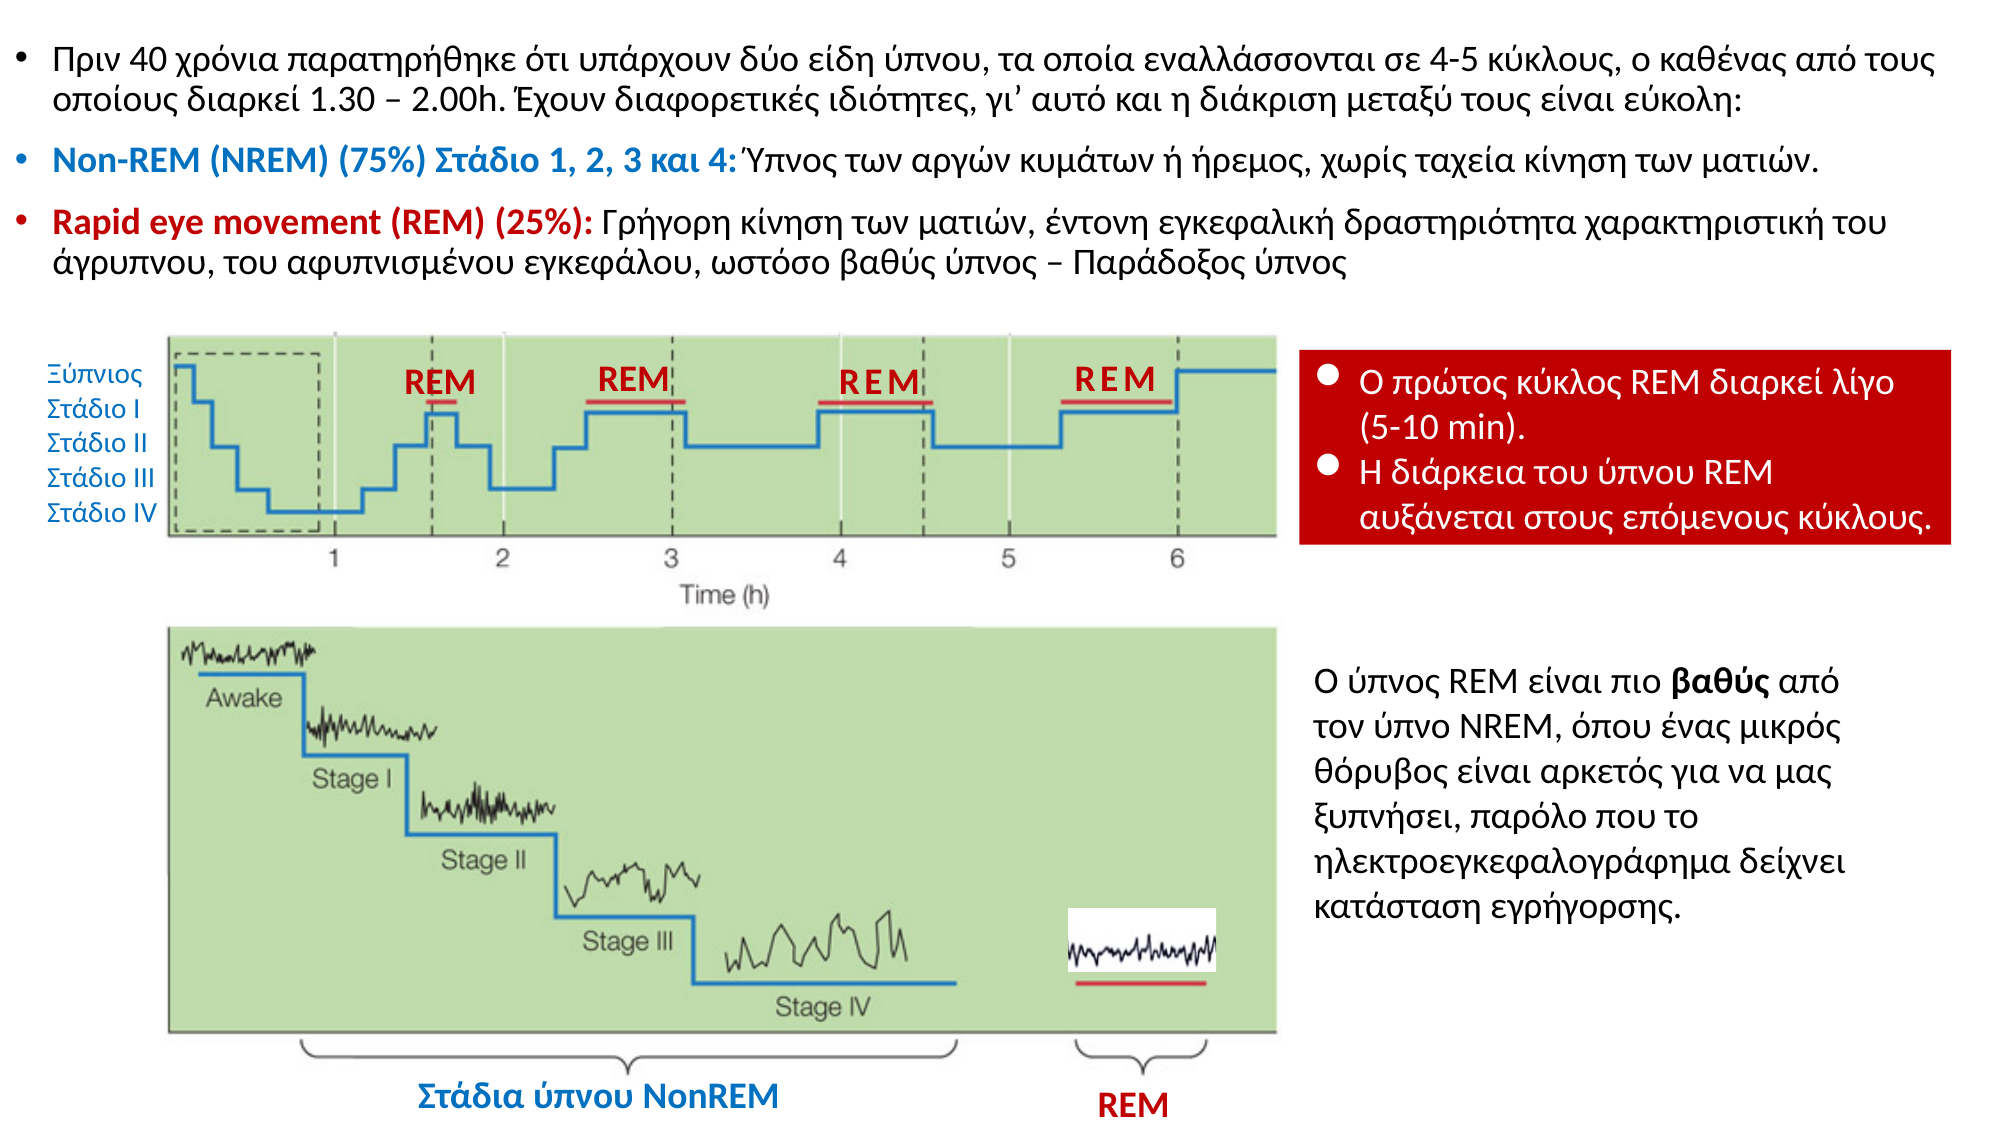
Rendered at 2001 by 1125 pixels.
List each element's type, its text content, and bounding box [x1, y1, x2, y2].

text_box Ο ύπνος REM είναι πιο βαθύς από τον ύπνο NREM, όπου ένας μικρός θόρυβος είναι αρκετός για να μας ξυπνήσει, παρόλο που το ηλεκτροεγκεφαλογράφημα δείχνει κατά­σταση εγρήγορσης. [1299, 648, 1888, 934]
text_box Ο πρώτος κύκλος REM διαρκεί λίγο (5-10 min). Η διάρκεια του ύπνου REM αυξάνεται στους επόμενους κύκλους. [1299, 349, 1952, 545]
text_box REM [1082, 1081, 1185, 1125]
text_box Στάδια ύπνου NonREM [403, 1081, 821, 1124]
text_box Πριν 40 χρόνια παρατηρήθηκε ότι υπάρχουν δύο εί­δη ύπνου, τα οποία εναλλάσσονται σε 4-5 κύκλους, ο καθένας από τους οποίους διαρκεί 1.30 – 2.00h. Έχουν διαφορετικές ιδιότητες, γι’ αυτό και η διά­κριση μεταξύ τους είναι εύκολη: Νon-REM (NREM) (75%) Στάδιο 1, 2, 3 και 4: Ύπνος των αργών κυμάτων ή ήρεμος, χωρίς ταχεία κίνηση των ματιών. Rapid eye movement (REM) (25%): Γρήγορη κίνηση των ματιών, έντονη εγκεφαλική δραστηριότητα χαρακτηριστική του άγρυπνου, του αφυπνι­σμένου εγκεφάλου, ωστόσο βαθύς ύπνος – Παράδοξος ύπνος [0, 31, 2000, 1046]
text_box Ξύπνιος Στάδιο Ι Στάδιο ΙΙ Στάδιο ΙΙΙ Στάδιο ΙV [32, 346, 164, 537]
picture [164, 328, 1289, 1081]
